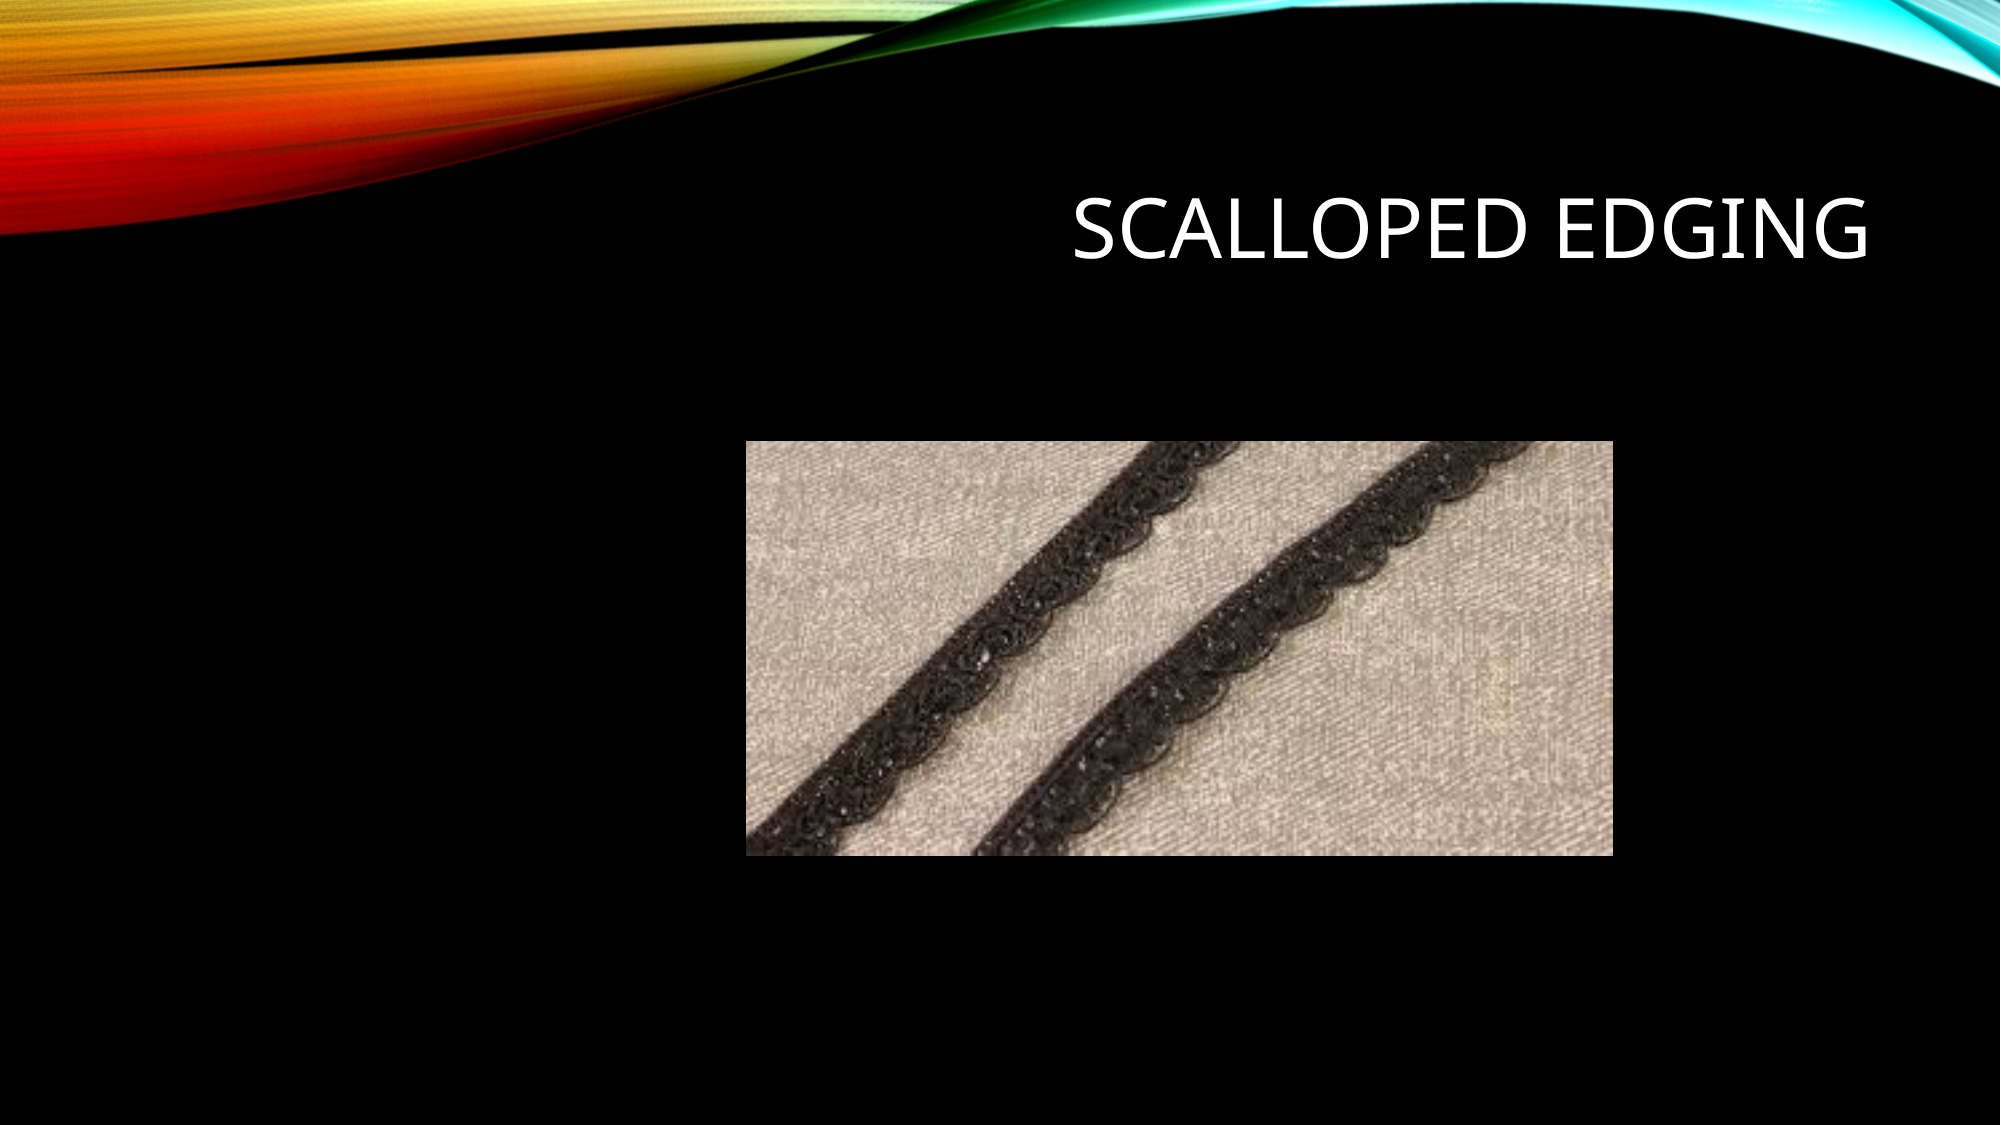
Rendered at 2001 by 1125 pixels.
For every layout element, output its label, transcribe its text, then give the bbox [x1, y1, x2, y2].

title SCALLOPED EDGING [474, 125, 1888, 338]
picture [0, 0, 2000, 237]
picture [746, 441, 1614, 856]
